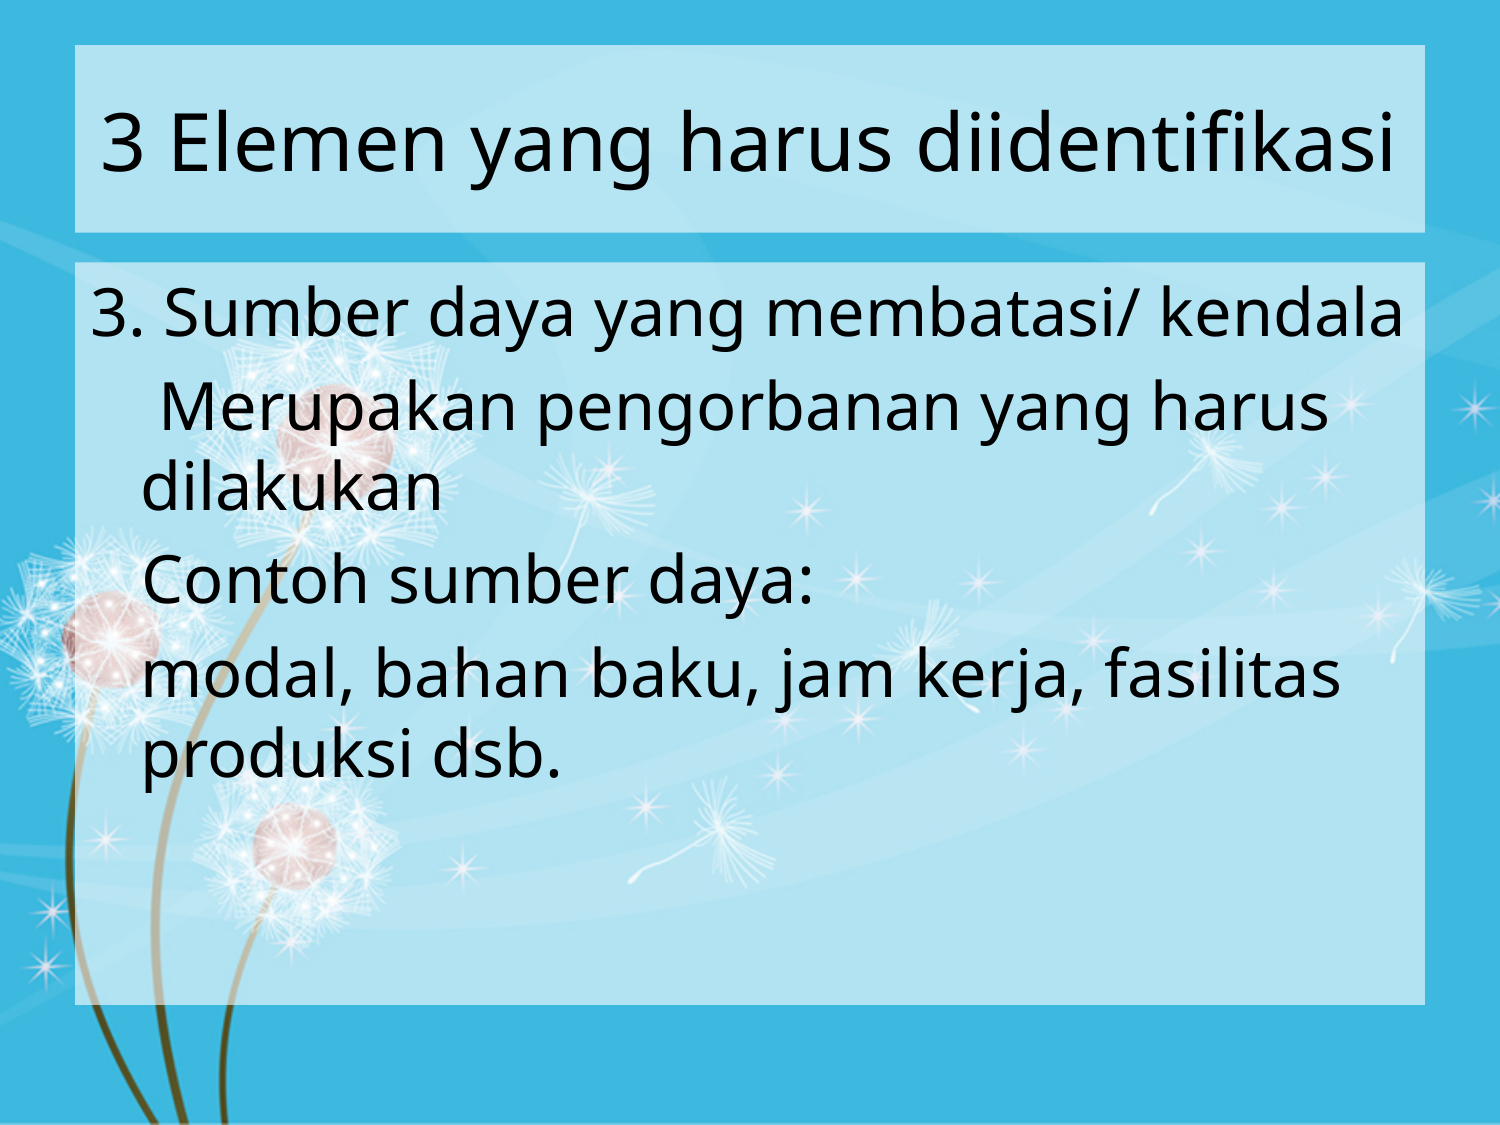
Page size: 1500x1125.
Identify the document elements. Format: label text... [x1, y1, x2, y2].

list 3. Sumber daya yang membatasi/ kendala Merupakan pengorbanan yang harus dilakukan Contoh sumber daya: modal, bahan baku, jam kerja, fasilitas produksi dsb. [75, 262, 1425, 1005]
picture [0, 0, 1500, 1125]
title 3 Elemen yang harus diidentifikasi [75, 45, 1425, 233]
